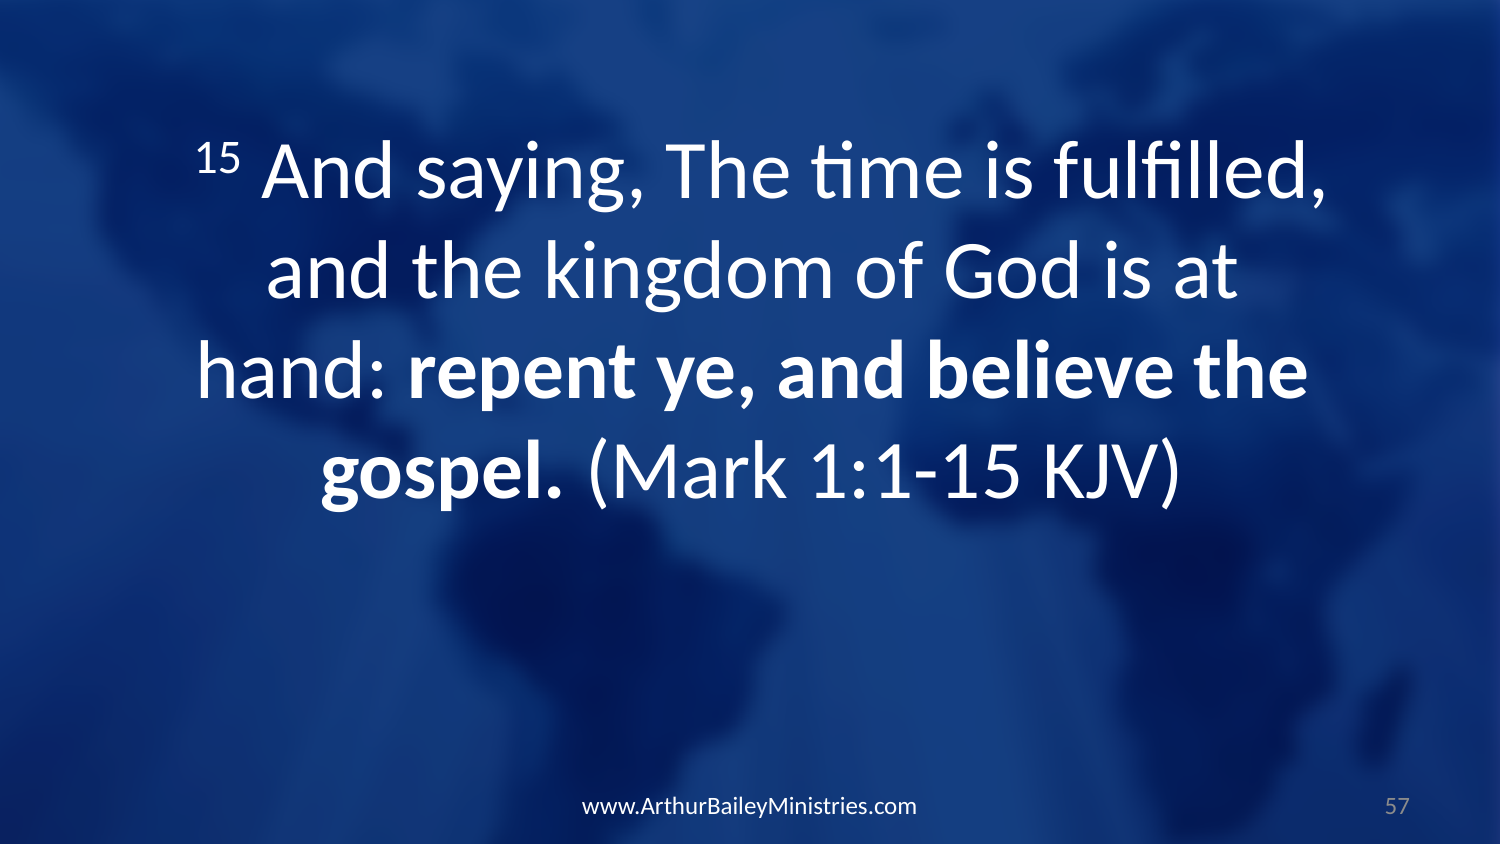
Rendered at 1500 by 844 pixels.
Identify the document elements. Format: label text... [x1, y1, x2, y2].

slide_number 57 [1074, 782, 1425, 827]
picture [0, 0, 1500, 844]
footer www.ArthurBaileyMinistries.com [512, 782, 988, 827]
list 15 And saying, The time is fulfilled, and the kingdom of God is at hand: repent ye, and believe the gospel. (Mark 1:1-15 KJV) [151, 107, 1355, 741]
